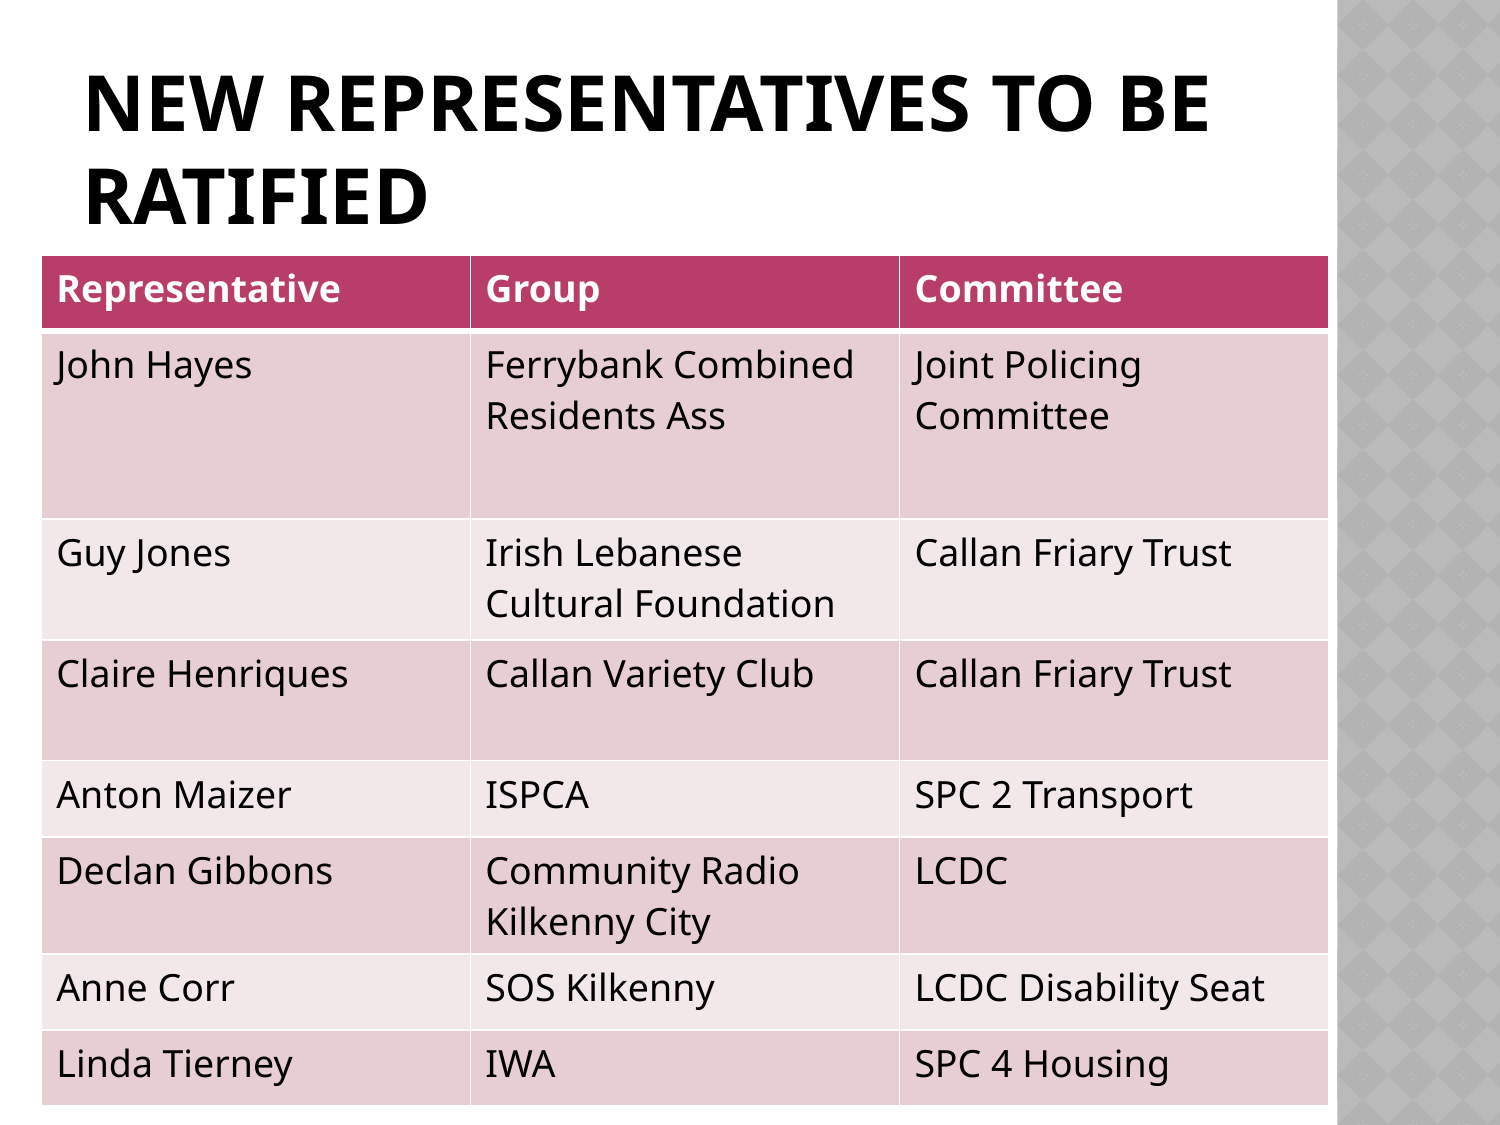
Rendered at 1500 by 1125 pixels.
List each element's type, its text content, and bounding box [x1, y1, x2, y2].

table_cell Declan Gibbons [42, 838, 470, 953]
table_cell Callan Variety Club [471, 641, 899, 760]
table_cell Linda Tierney [42, 1031, 470, 1105]
table_cell Claire Henriques [42, 641, 470, 760]
table_cell Guy Jones [42, 520, 470, 639]
table_cell ISPCA [471, 761, 899, 836]
table_cell SOS Kilkenny [471, 955, 899, 1029]
table_header Committee [900, 256, 1328, 328]
table_cell Anne Corr [42, 955, 470, 1029]
table_cell Community Radio Kilkenny City [471, 838, 899, 953]
table_cell Joint Policing Committee [900, 334, 1328, 518]
table_cell IWA [471, 1031, 899, 1105]
table_cell Irish Lebanese Cultural Foundation [471, 520, 899, 639]
table_cell Ferrybank Combined Residents Ass [471, 334, 899, 518]
table_header Group [471, 256, 899, 328]
table_cell LCDC Disability Seat [900, 955, 1328, 1029]
table_cell SPC 2 Transport [900, 761, 1328, 836]
table_cell Callan Friary Trust [900, 641, 1328, 760]
table_header Representative [42, 256, 470, 328]
table_cell SPC 4 Housing [900, 1031, 1328, 1105]
table_cell Anton Maizer [42, 761, 470, 836]
table_cell John Hayes [42, 334, 470, 518]
title New Representatives to be Ratified [75, 52, 1263, 240]
table_cell Callan Friary Trust [900, 520, 1328, 639]
table_cell LCDC [900, 838, 1328, 953]
